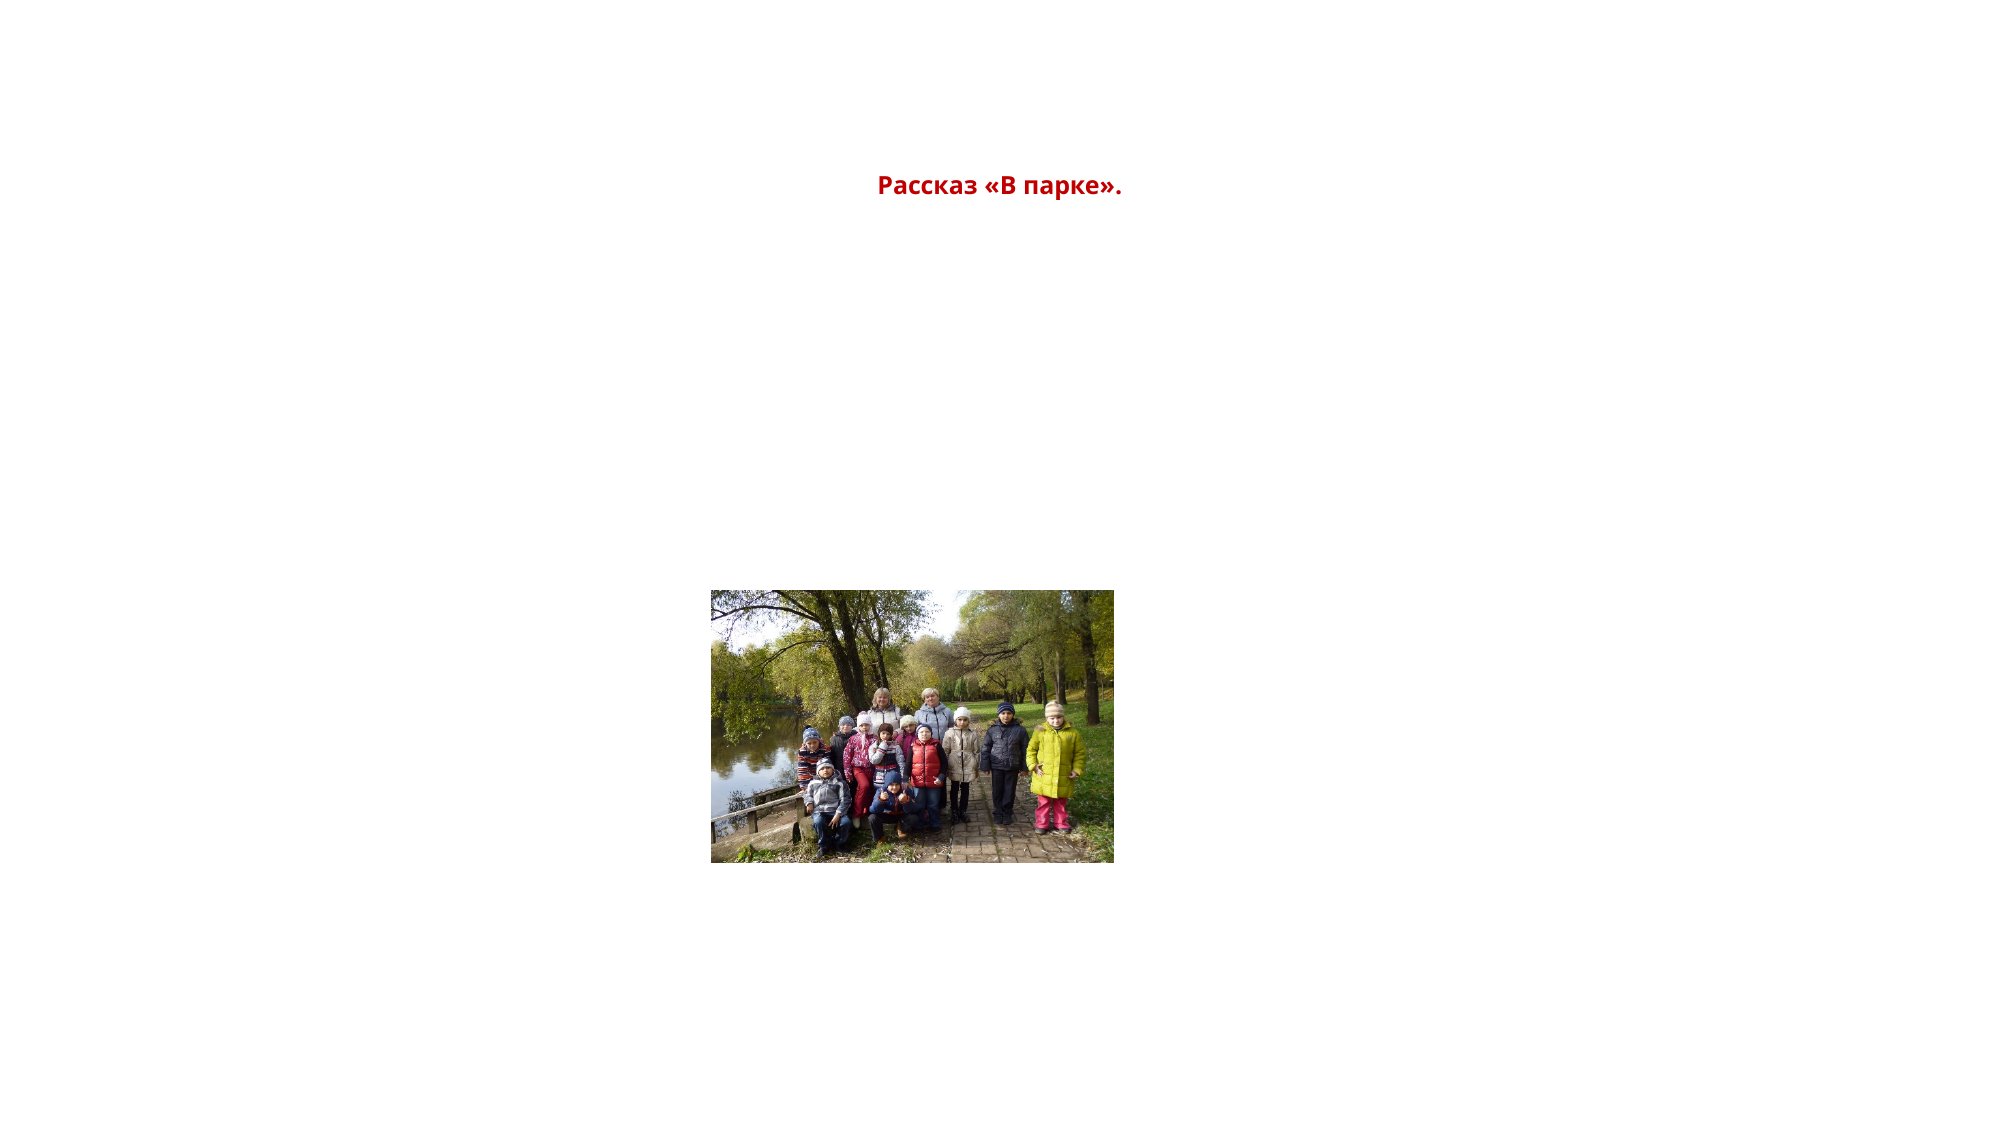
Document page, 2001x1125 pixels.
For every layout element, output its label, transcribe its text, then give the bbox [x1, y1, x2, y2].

title Рассказ «В парке». [249, 0, 1750, 208]
picture [710, 590, 1114, 863]
